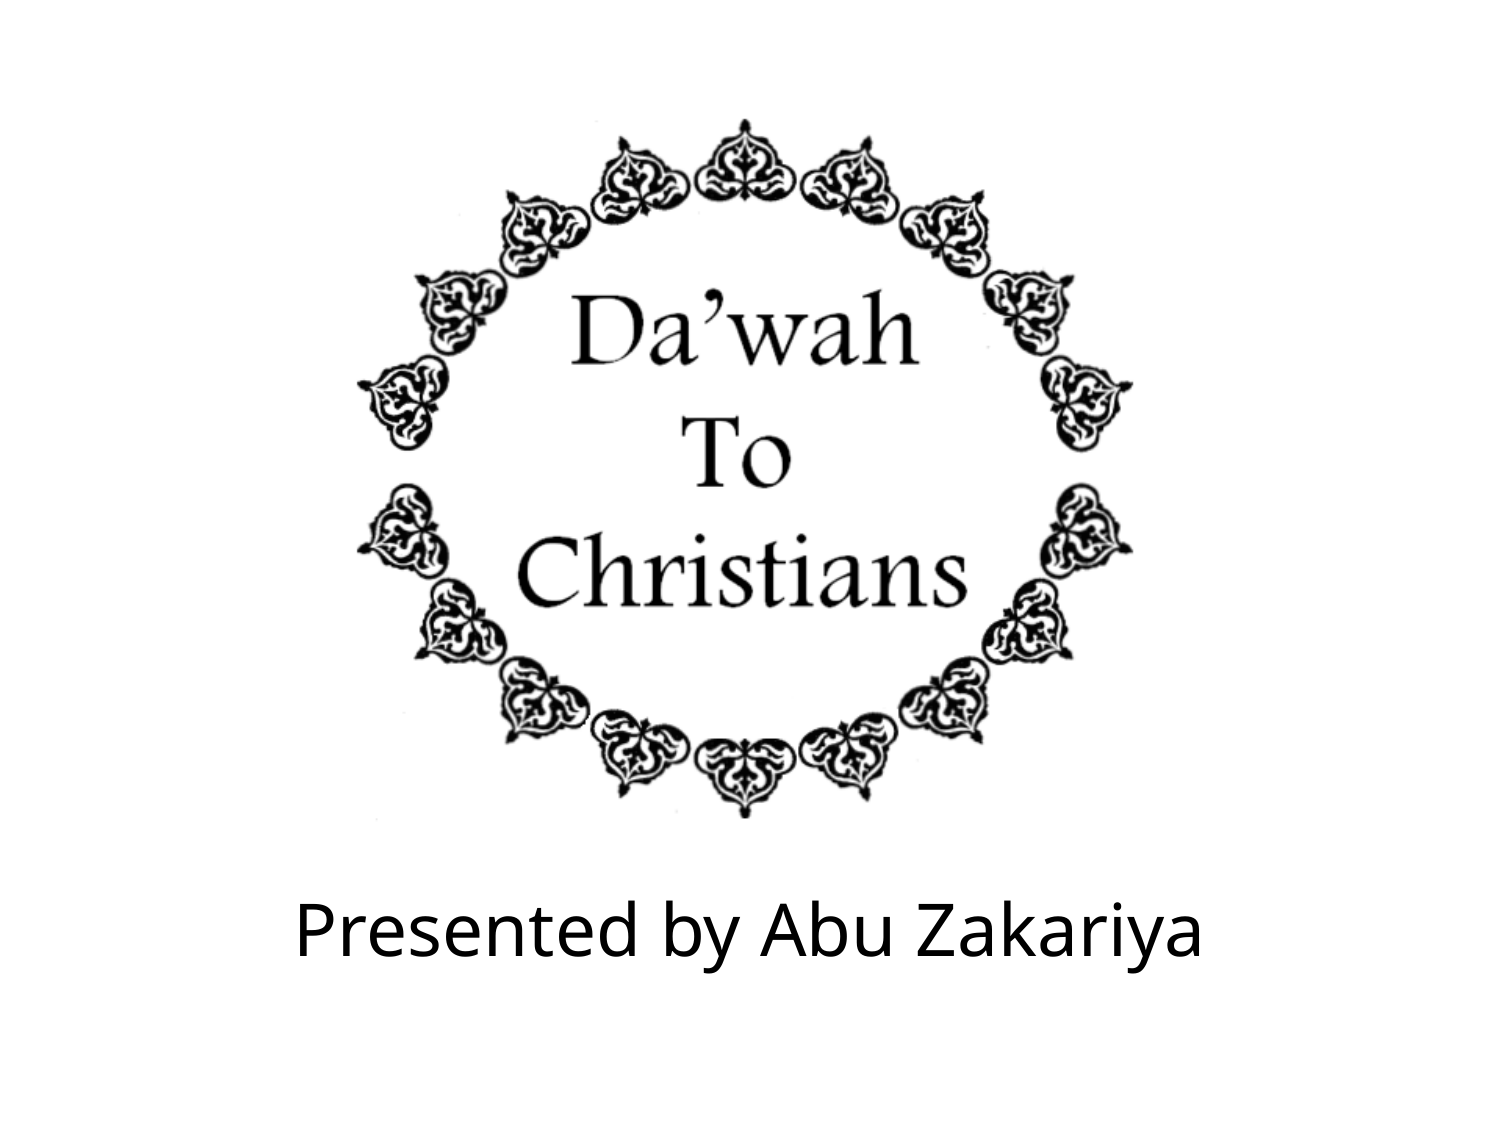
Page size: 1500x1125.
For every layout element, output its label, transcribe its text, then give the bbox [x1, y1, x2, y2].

list Presented by Abu Zakariya [75, 262, 1425, 1005]
picture [348, 113, 1149, 839]
